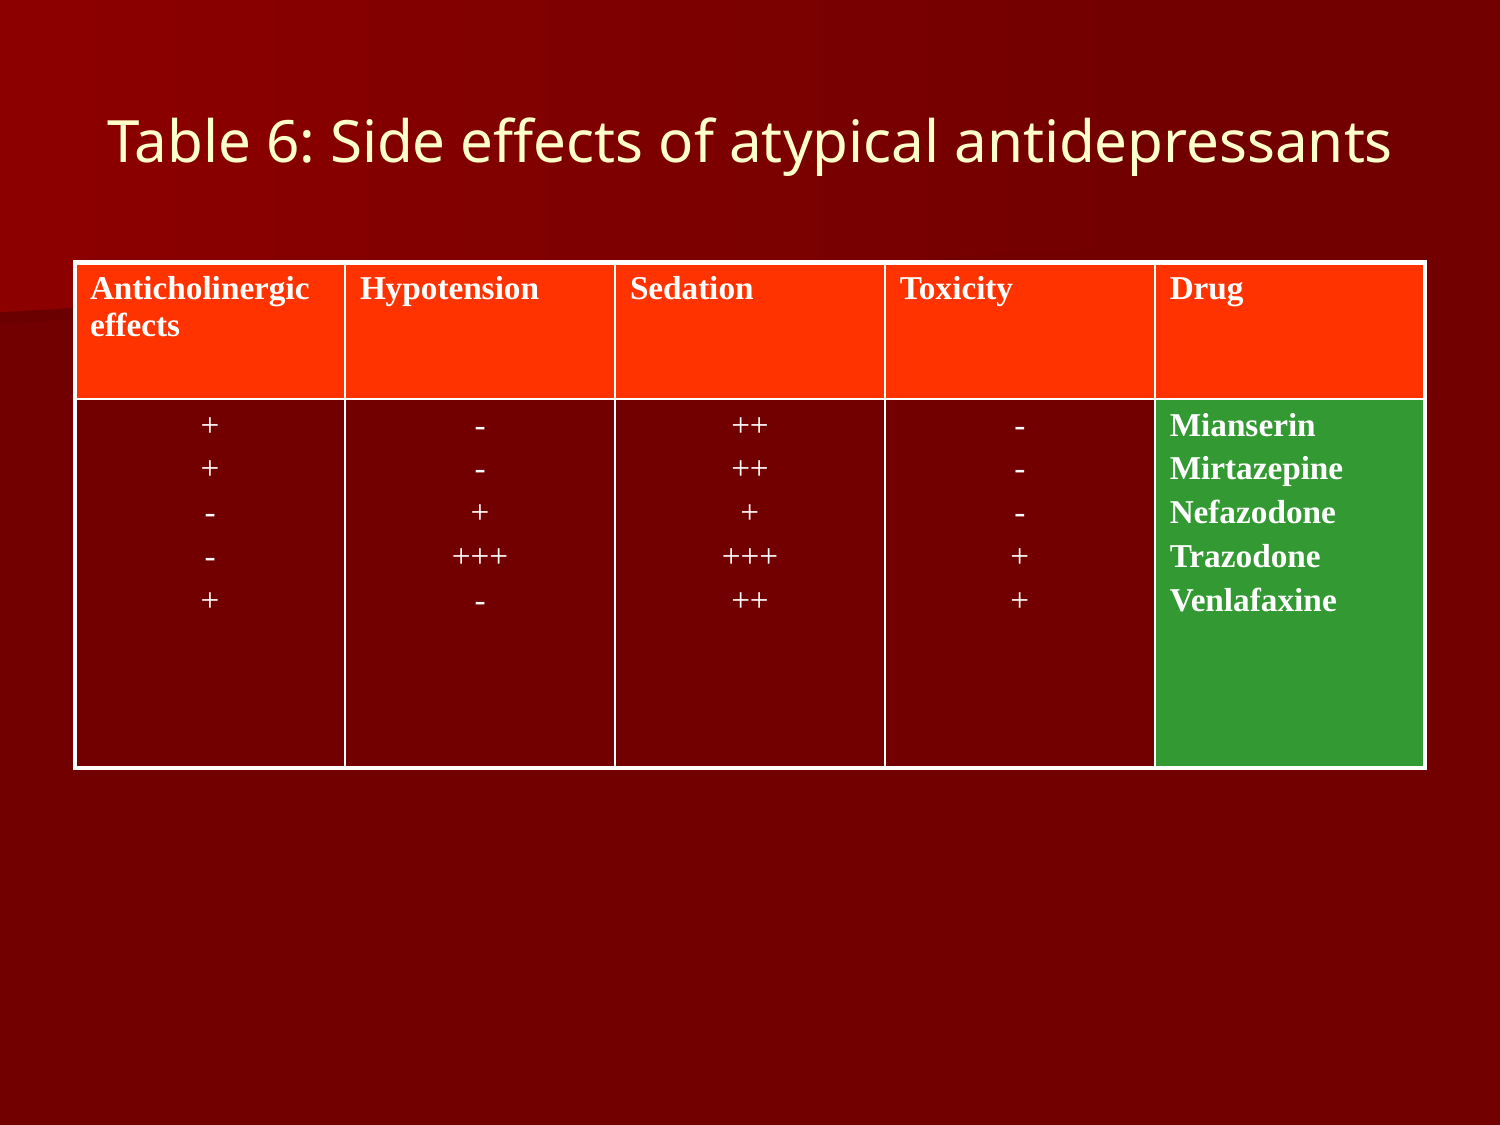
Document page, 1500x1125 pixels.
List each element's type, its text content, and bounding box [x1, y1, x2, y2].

table_cell + + - - + [77, 400, 344, 766]
title Table 6: Side effects of atypical antidepressants [74, 44, 1426, 233]
table_cell - - - + + [886, 400, 1154, 766]
table_cell Mianserin Mirtazepine Nefazodone Trazodone Venlafaxine [1156, 400, 1423, 766]
table_cell ++ ++ + +++ ++ [616, 400, 884, 766]
table_header Drug [1156, 265, 1423, 398]
table_header Sedation [616, 265, 884, 398]
table_header Toxicity [886, 265, 1154, 398]
table_header Anticholinergic effects [77, 265, 344, 398]
table_cell - - + +++ - [346, 400, 614, 766]
table_header Hypotension [346, 265, 614, 398]
